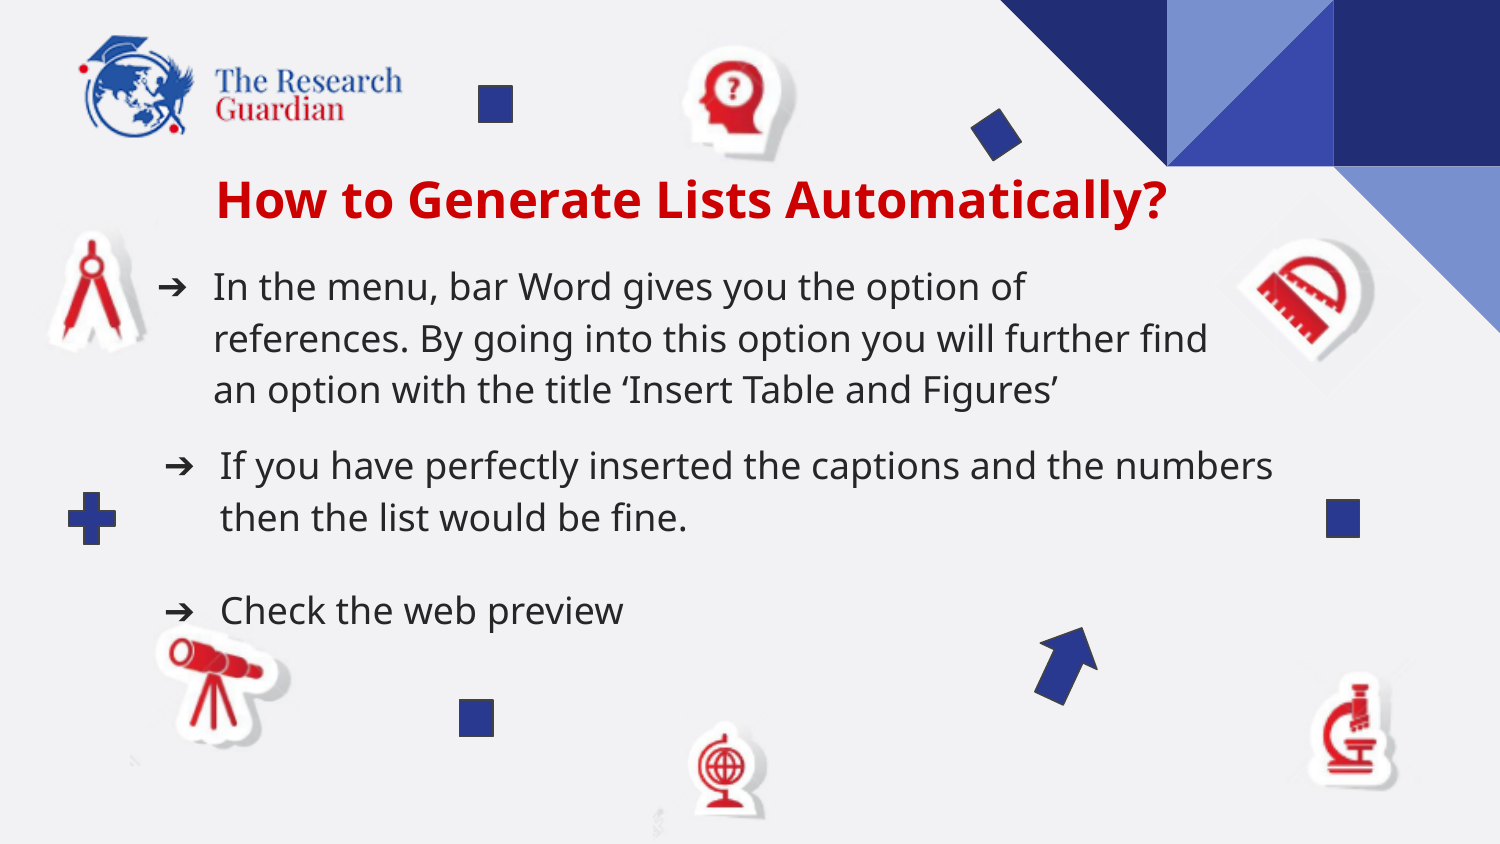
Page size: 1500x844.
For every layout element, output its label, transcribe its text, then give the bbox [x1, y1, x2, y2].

text_box [971, 109, 1022, 161]
text_box [1326, 500, 1360, 537]
picture [679, 28, 804, 180]
picture [1243, 213, 1424, 398]
picture [653, 711, 790, 843]
subtitle How to Generate Lists Automatically? [200, 164, 1500, 236]
text_box [68, 492, 115, 545]
text_box [478, 85, 513, 123]
text_box [459, 699, 493, 737]
picture [77, 33, 407, 141]
text_box If you have perfectly inserted the captions and the numbers then the list would be fine. [129, 420, 1313, 554]
picture [1278, 658, 1435, 806]
text_box [1034, 648, 1098, 706]
text_box Check the web preview [129, 565, 1313, 648]
text_box In the menu, bar Word gives you the option of references. By going into this option you will further find an option with the title ‘Insert Table and Figures’ [123, 241, 1243, 427]
picture [130, 601, 300, 766]
picture [34, 219, 159, 367]
